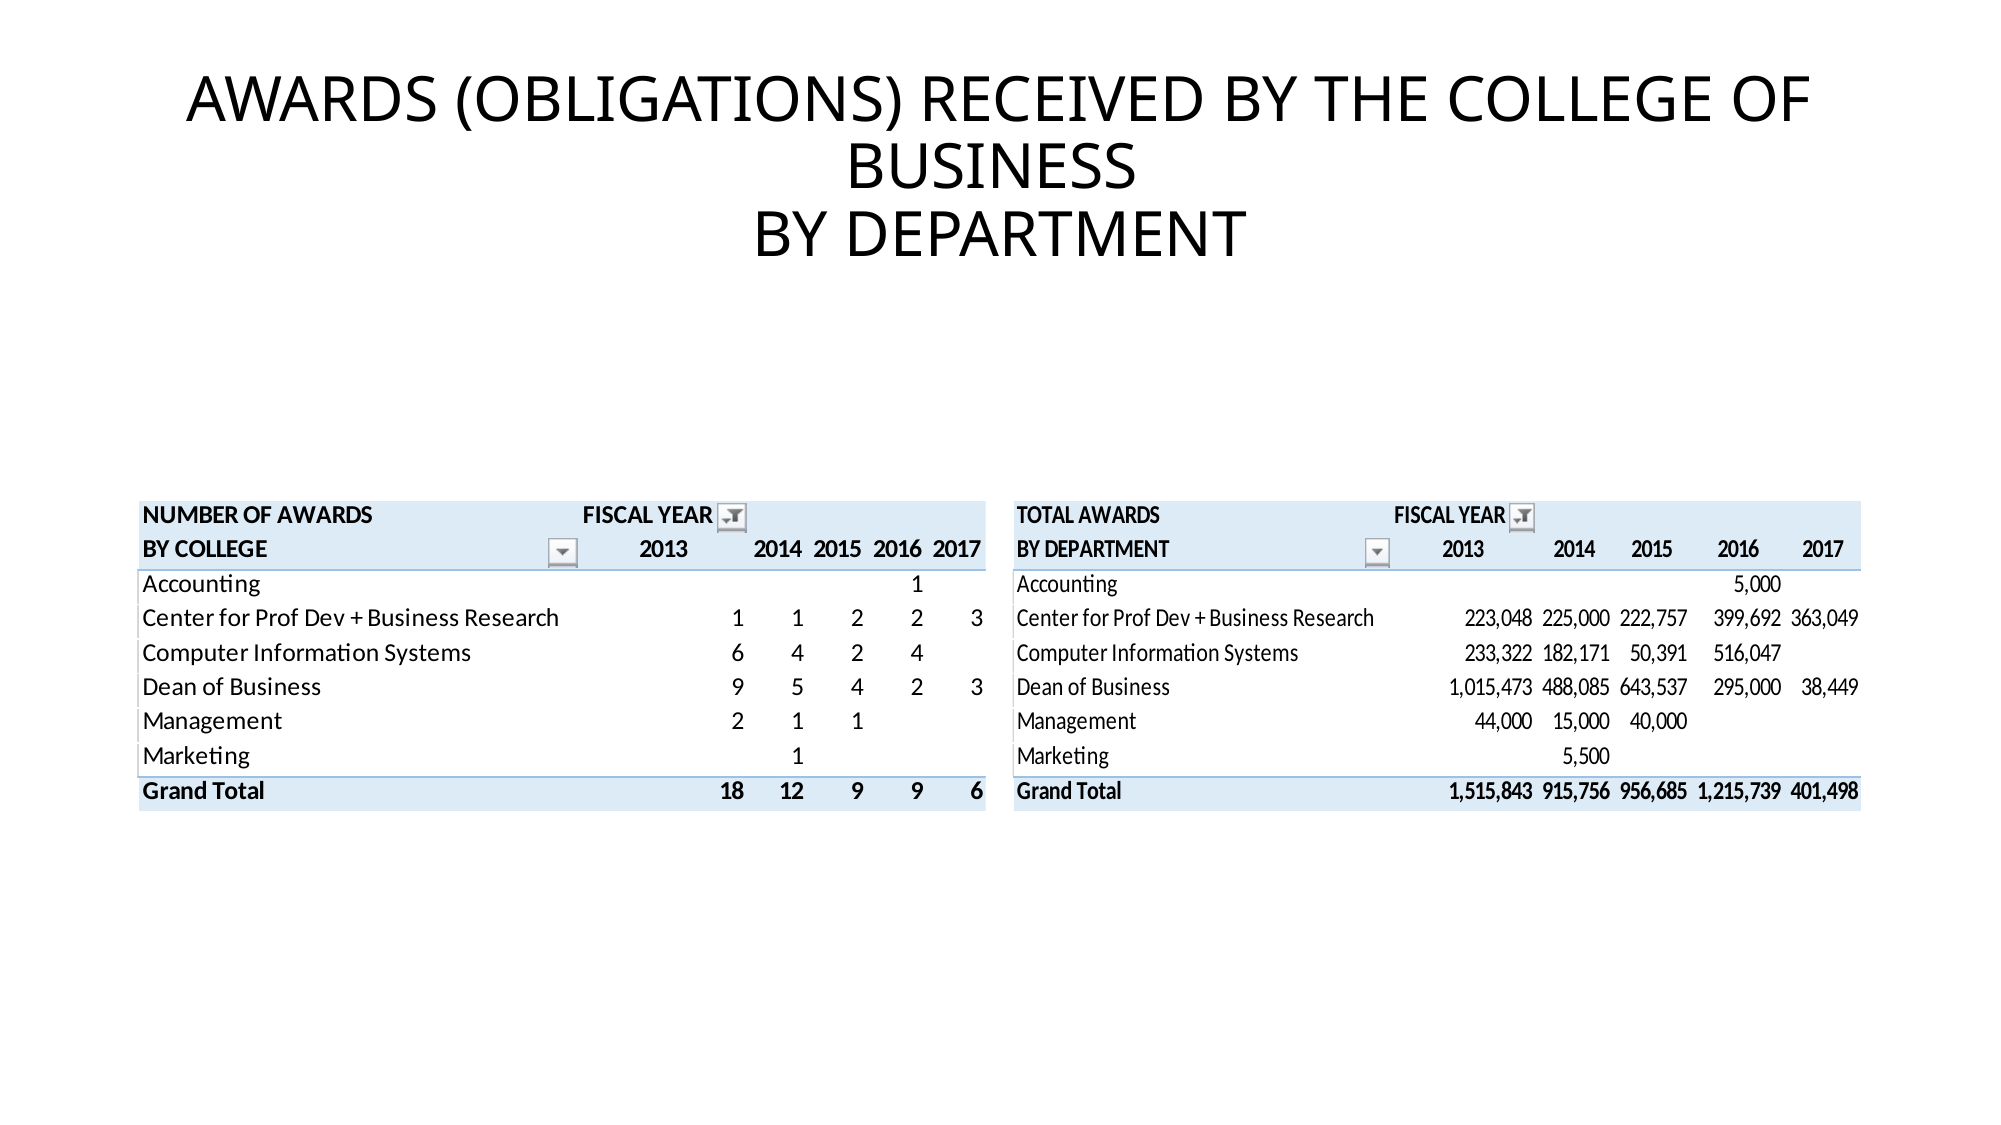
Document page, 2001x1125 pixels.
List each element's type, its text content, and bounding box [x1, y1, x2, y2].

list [137, 500, 988, 813]
title AWARDS (OBLIGATIONS) RECEIVED BY THE COLLEGE OF BUSINESS BY DEPARTMENT [137, 59, 1863, 278]
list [1012, 500, 1863, 813]
